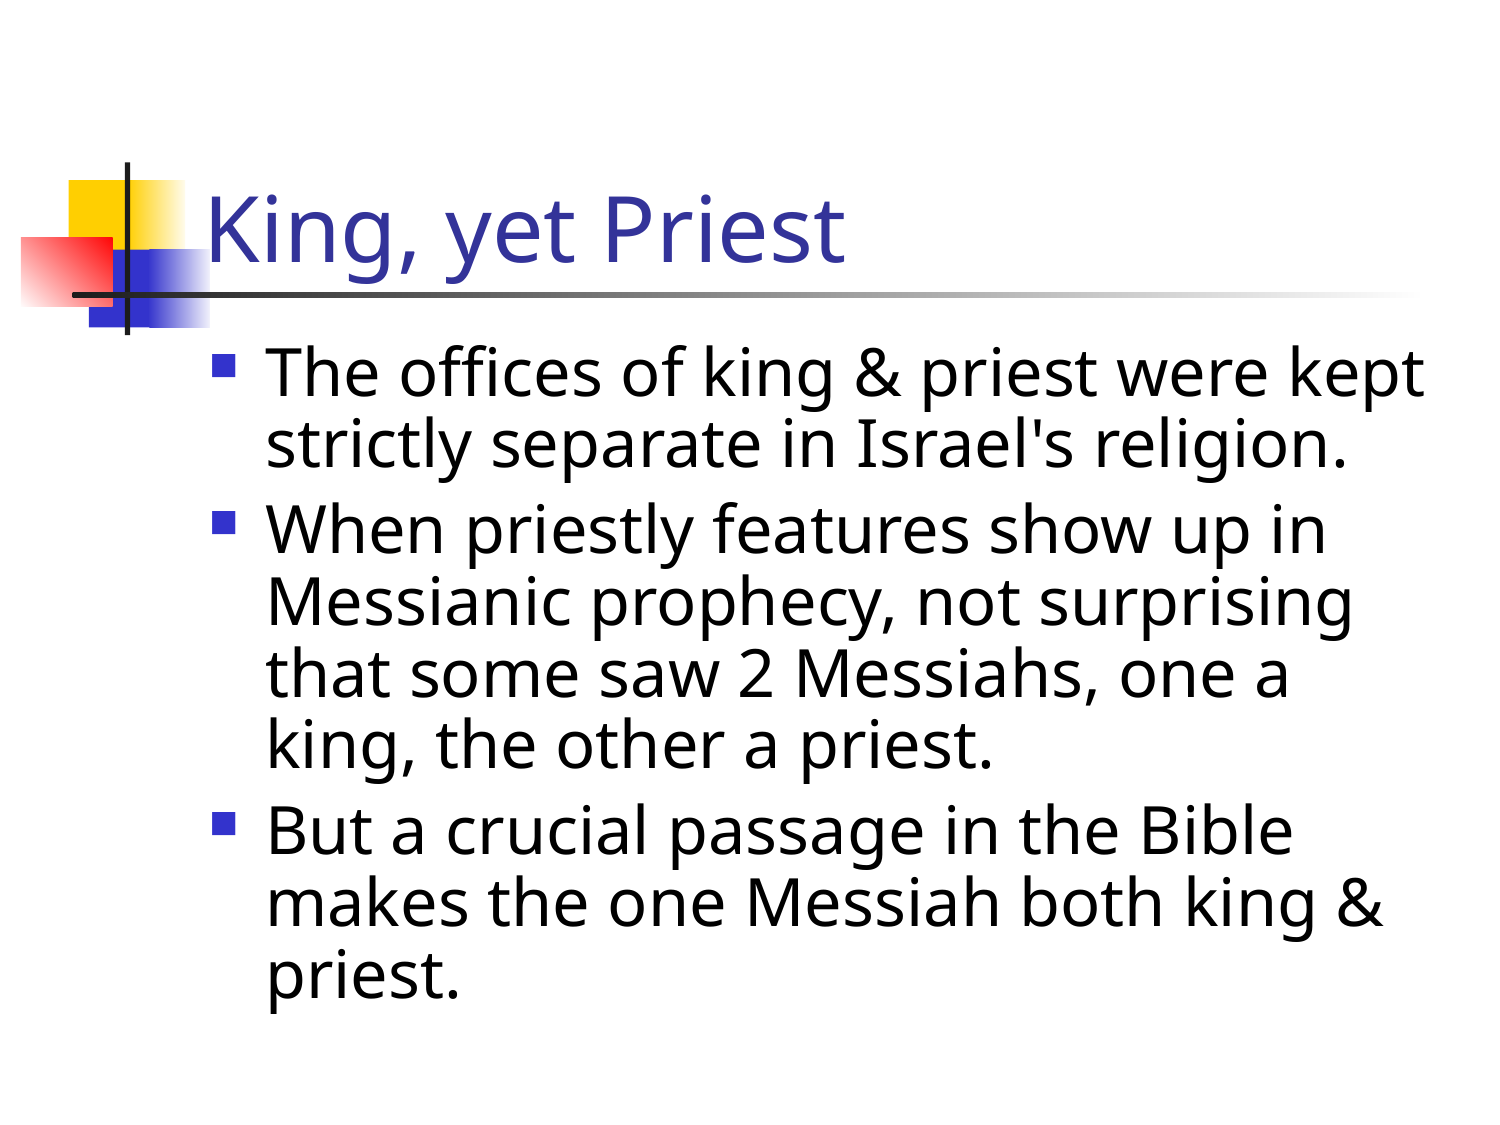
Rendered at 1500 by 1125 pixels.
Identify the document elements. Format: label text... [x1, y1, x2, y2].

title King, yet Priest [188, 101, 1468, 289]
list The offices of king & priest were kept strictly separate in Israel's religion. When priestly features show up in Messianic prophecy, not surprising that some saw 2 Messiahs, one a king, the other a priest. But a crucial passage in the Bible makes the one Messiah both king & priest. [193, 331, 1469, 1006]
